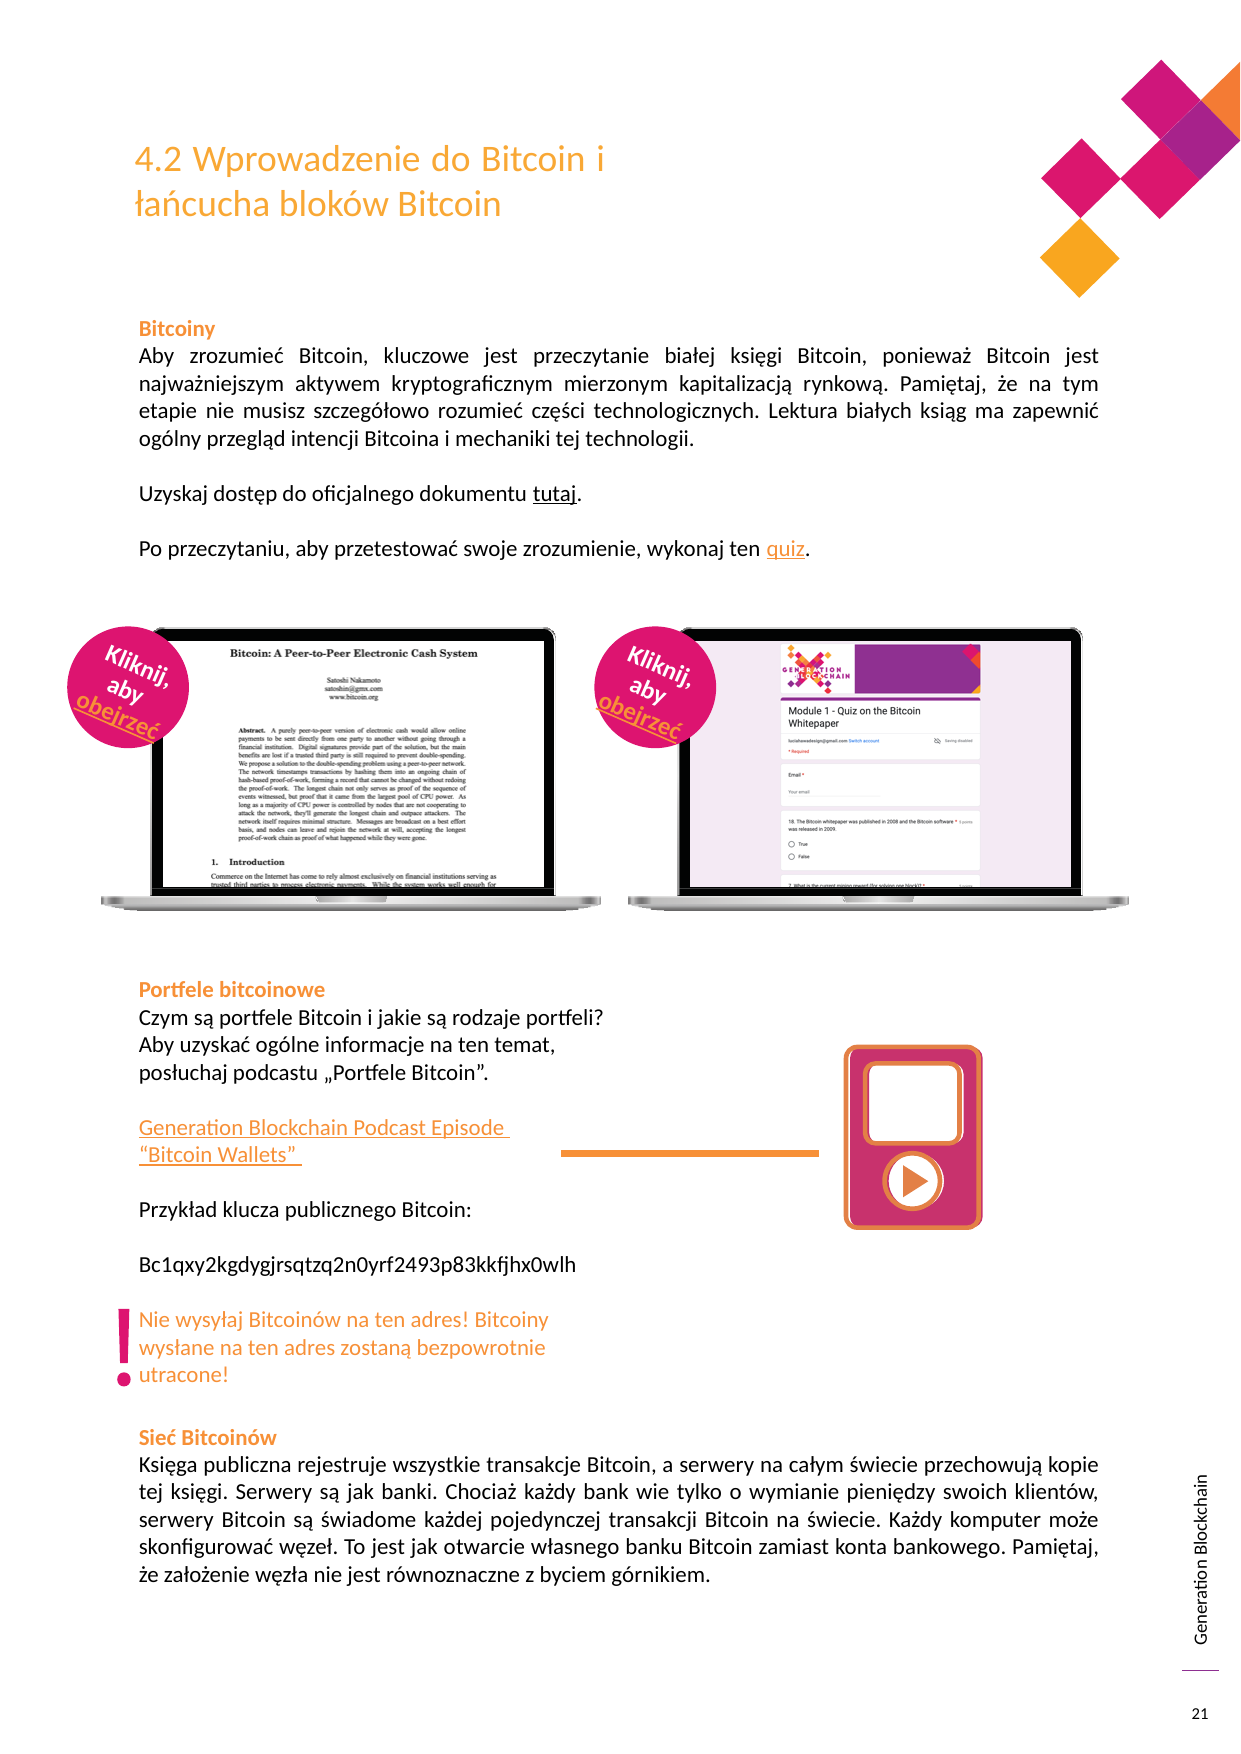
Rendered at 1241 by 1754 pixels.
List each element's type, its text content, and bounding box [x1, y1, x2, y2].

slide_number 21 [1169, 1674, 1231, 1751]
text_box 4.2 Wprowadzenie do Bitcoin i łańcucha bloków Bitcoin [119, 126, 620, 205]
text_box Bitcoiny Aby zrozumieć Bitcoin, kluczowe jest przeczytanie białej księgi Bitcoin, ponieważ Bitcoin jest najważniejszym aktywem kryptograficznym mierzonym kapitalizacją rynkową. Pamiętaj, że na tym etapie nie musisz szczegółowo rozumieć części technologicznych. Lektura białych ksiąg ma zapewnić ogólny przegląd intencji Bitcoina i mechaniki tej technologii. Uzyskaj dostęp do oficjalnego dokumentu tutaj. Po przeczytaniu, aby przetestować swoje zrozumienie, wykonaj ten quiz. [123, 305, 1116, 618]
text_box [101, 627, 601, 911]
text_box Portfele bitcoinowe Czym są portfele Bitcoin i jakie są rodzaje portfeli? Aby uzyskać ogólne informacje na ten temat, posłuchaj podcastu „Portfele Bitcoin”. Generation Blockchain Podcast Episode “Bitcoin Wallets” Przykład klucza publicznego Bitcoin: Bc1qxy2kgdygjrsqtzq2n0yrf2493p83kkfjhx0wlh Nie wysyłaj Bitcoinów na ten adres! Bitcoiny wysłane na ten adres zostaną bezpowrotnie utracone! [123, 967, 621, 1397]
picture [690, 641, 1071, 887]
text_box [118, 1308, 130, 1364]
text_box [587, 626, 723, 749]
picture [163, 641, 544, 887]
text_box [117, 1372, 131, 1387]
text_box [843, 1044, 983, 1230]
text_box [628, 627, 1129, 911]
text_box Sieć Bitcoinów Księga publiczna rejestruje wszystkie transakcje Bitcoin, a serwery na całym świecie przechowują kopie tej księgi. Serwery są jak banki. Chociaż każdy bank wie tylko o wymianie pieniędzy swoich klientów, serwery Bitcoin są świadome każdej pojedynczej transakcji Bitcoin na świecie. Każdy komputer może skonfigurować węzeł. To jest jak otwarcie własnego banku Bitcoin zamiast konta bankowego. Pamiętaj, że założenie węzła nie jest równoznaczne z byciem górnikiem. [123, 1414, 1116, 1727]
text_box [65, 626, 201, 749]
